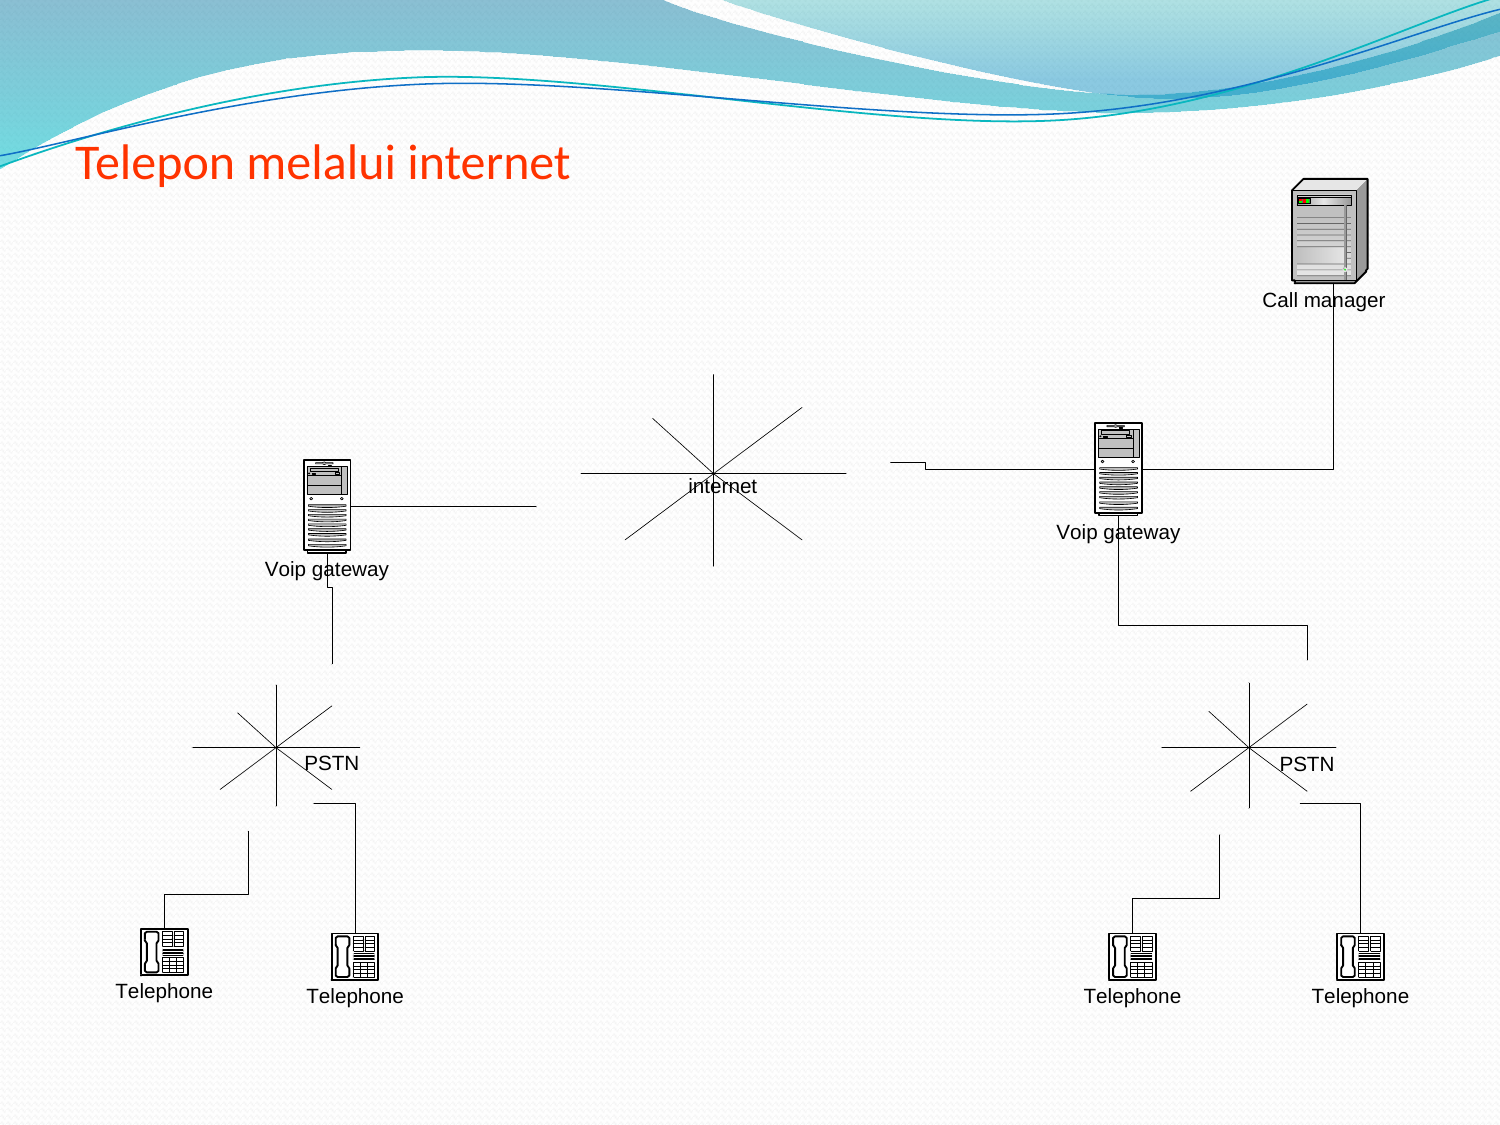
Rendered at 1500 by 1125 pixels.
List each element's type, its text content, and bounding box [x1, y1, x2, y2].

title Telepon melalui internet [75, 47, 688, 191]
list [112, 174, 1413, 1013]
